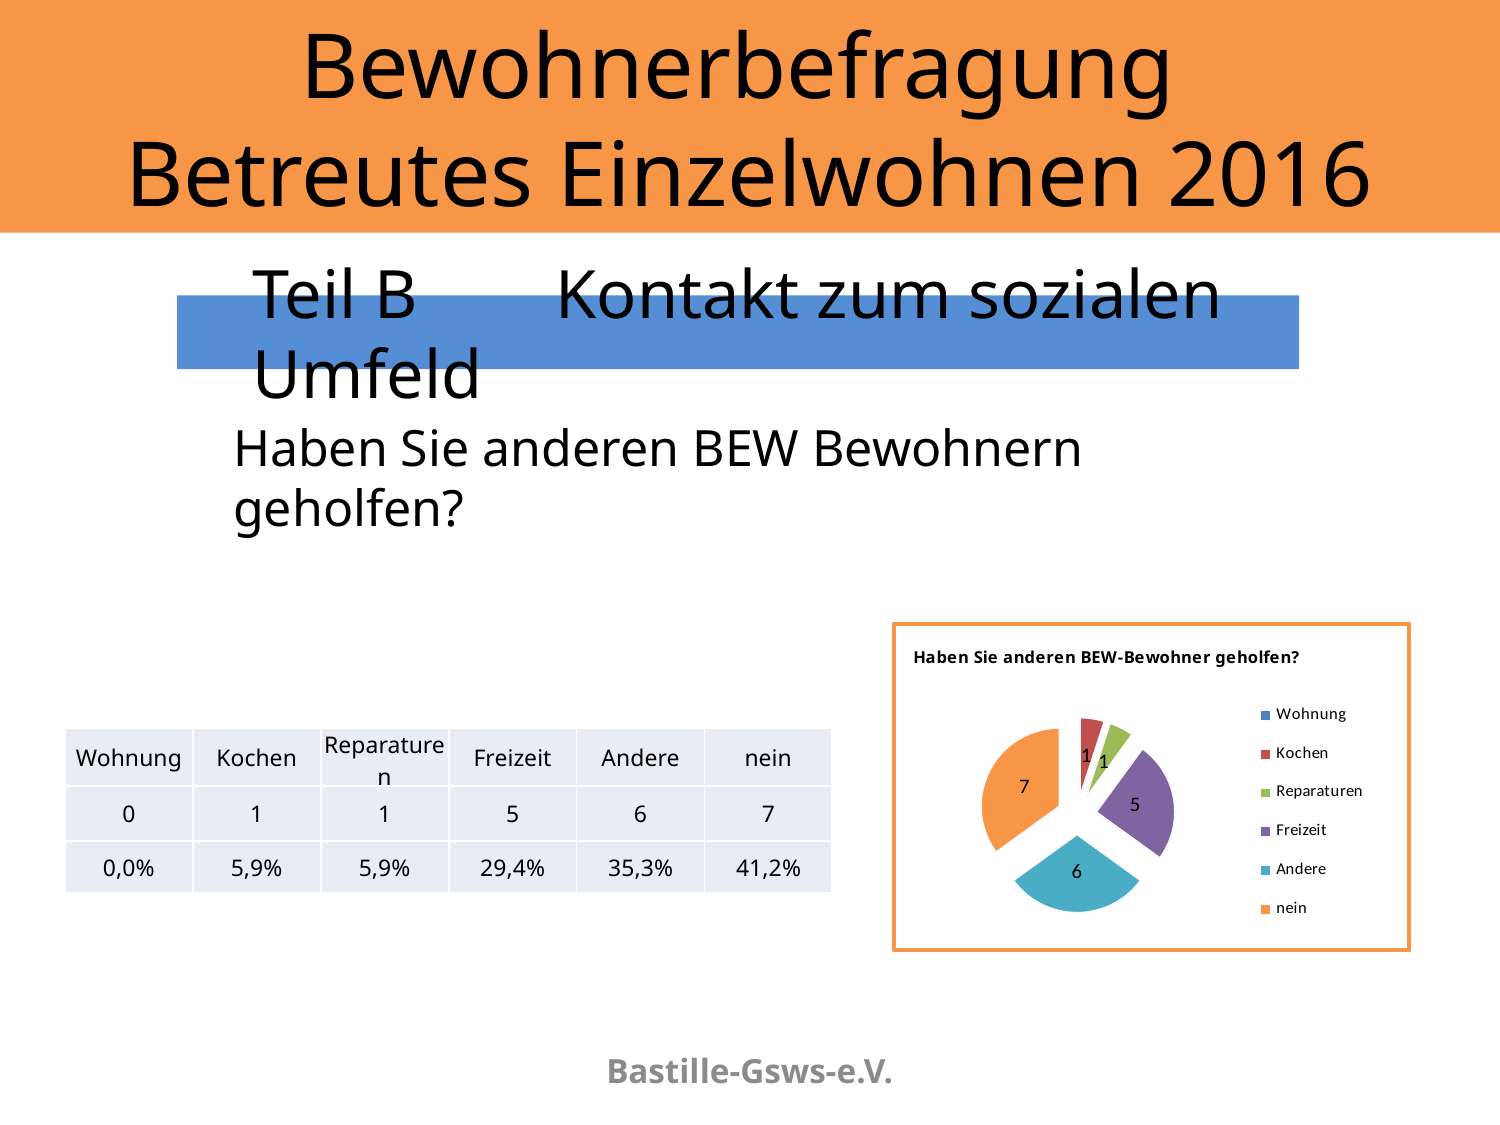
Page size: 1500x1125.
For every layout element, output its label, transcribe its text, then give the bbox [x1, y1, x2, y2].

chart [891, 621, 1412, 953]
table_header Kochen [194, 729, 320, 785]
table_header nein [705, 729, 831, 785]
footer Bastille-Gsws-e.V. [512, 1042, 988, 1103]
table_cell 5 [450, 787, 576, 840]
table_cell 35,3% [577, 842, 704, 892]
table_cell 5,9% [322, 842, 448, 892]
title Bewohnerbefragung Betreutes Einzelwohnen 2016 [0, 0, 1500, 233]
table_cell 0 [66, 787, 192, 840]
table_cell 7 [705, 787, 831, 840]
table_cell 41,2% [705, 842, 831, 892]
table_cell 29,4% [450, 842, 576, 892]
table_header Reparaturen [322, 729, 448, 785]
table_cell 1 [194, 787, 320, 840]
table_header Andere [577, 729, 704, 785]
table_cell 6 [577, 787, 704, 840]
table_header Wohnung [66, 729, 192, 785]
table_header Freizeit [450, 729, 576, 785]
table_cell 1 [322, 787, 448, 840]
list Teil B Kontakt zum sozialen Umfeld [177, 295, 1300, 370]
table_cell 5,9% [194, 842, 320, 892]
text_box Haben Sie anderen BEW Bewohnern geholfen? [218, 408, 1317, 544]
table_cell 0,0% [66, 842, 192, 892]
